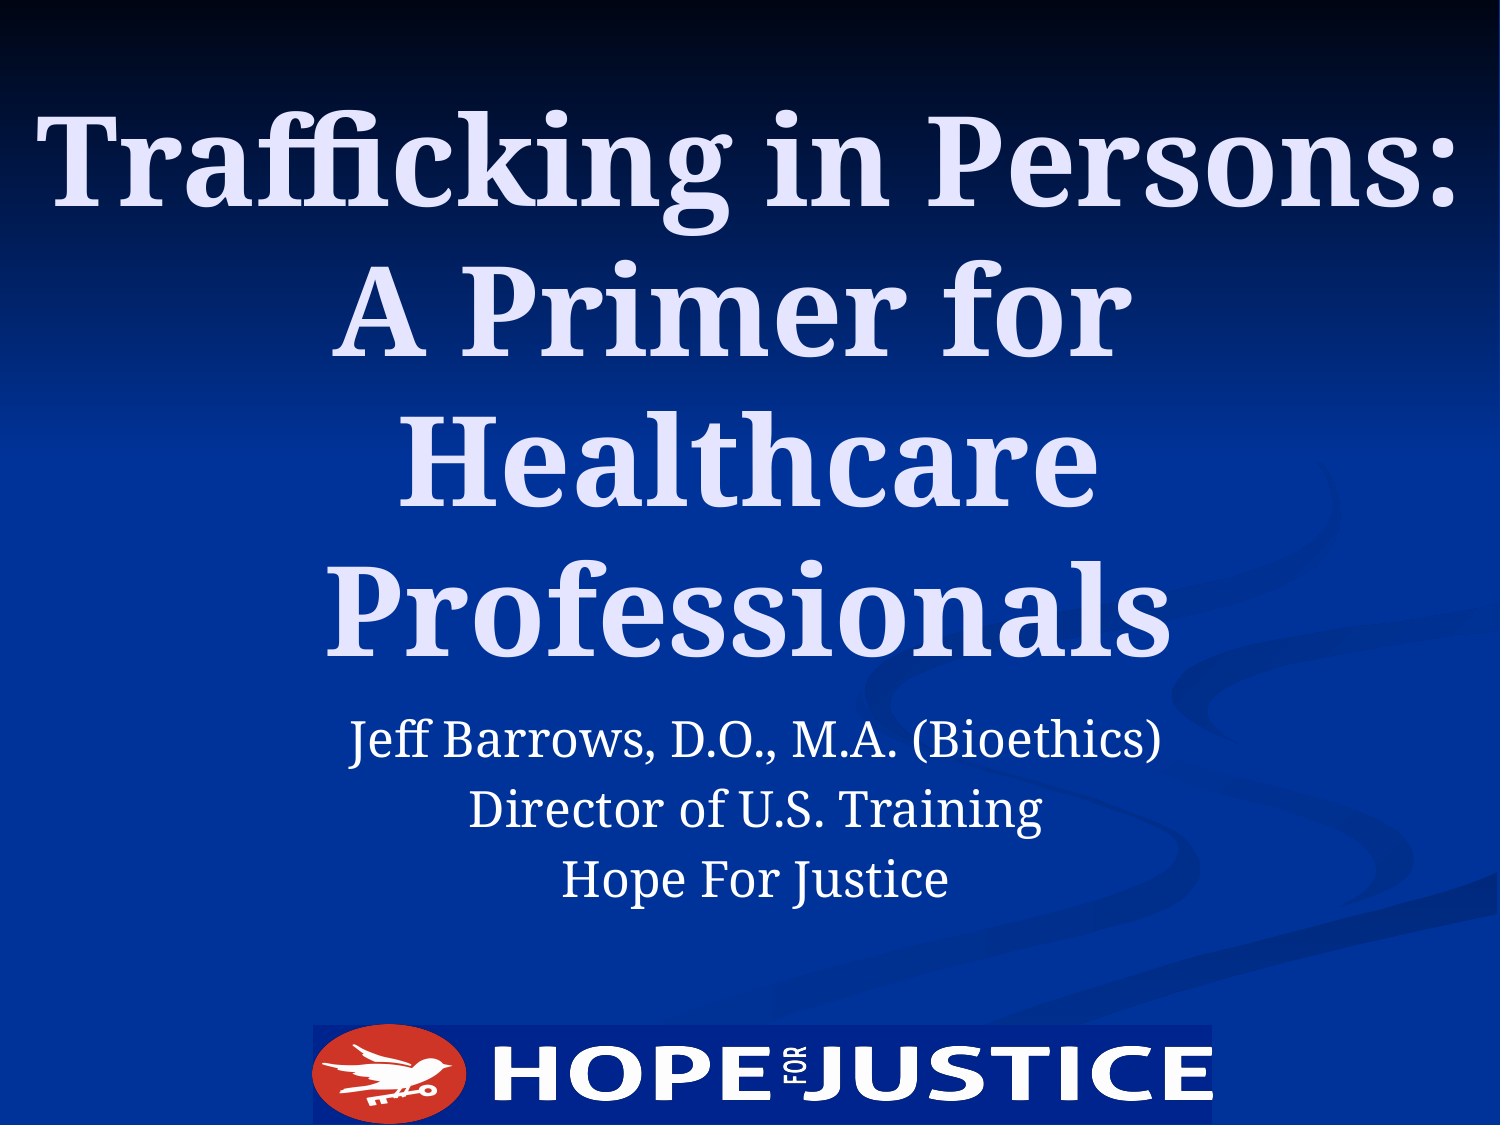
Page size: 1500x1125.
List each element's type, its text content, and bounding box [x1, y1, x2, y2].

picture [312, 1024, 1213, 1124]
text_box Jeff Barrows, D.O., M.A. (Bioethics) Director of U.S. Training Hope For Justice [124, 699, 1388, 988]
title Trafficking in Persons: A Primer for Healthcare Professionals [0, 174, 1500, 688]
